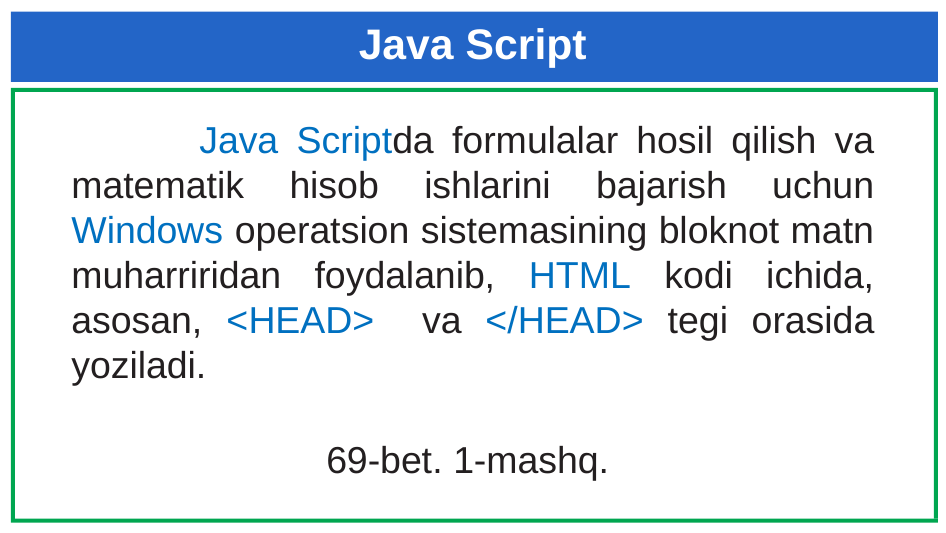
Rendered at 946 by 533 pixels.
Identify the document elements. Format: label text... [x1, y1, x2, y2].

text_box 69-bet. 1-mashq. [71, 436, 875, 482]
title Java Script [49, 16, 897, 69]
list Java Scriptda formulalar hosil qilish va matematik hisob ishlarini bajarish uchun Windows operatsion sistemasining bloknot matn muharriridan foydalanib, HTML kodi ichida, asosan, <HEAD> va </HEAD> tegi orasida yoziladi. [71, 116, 875, 389]
